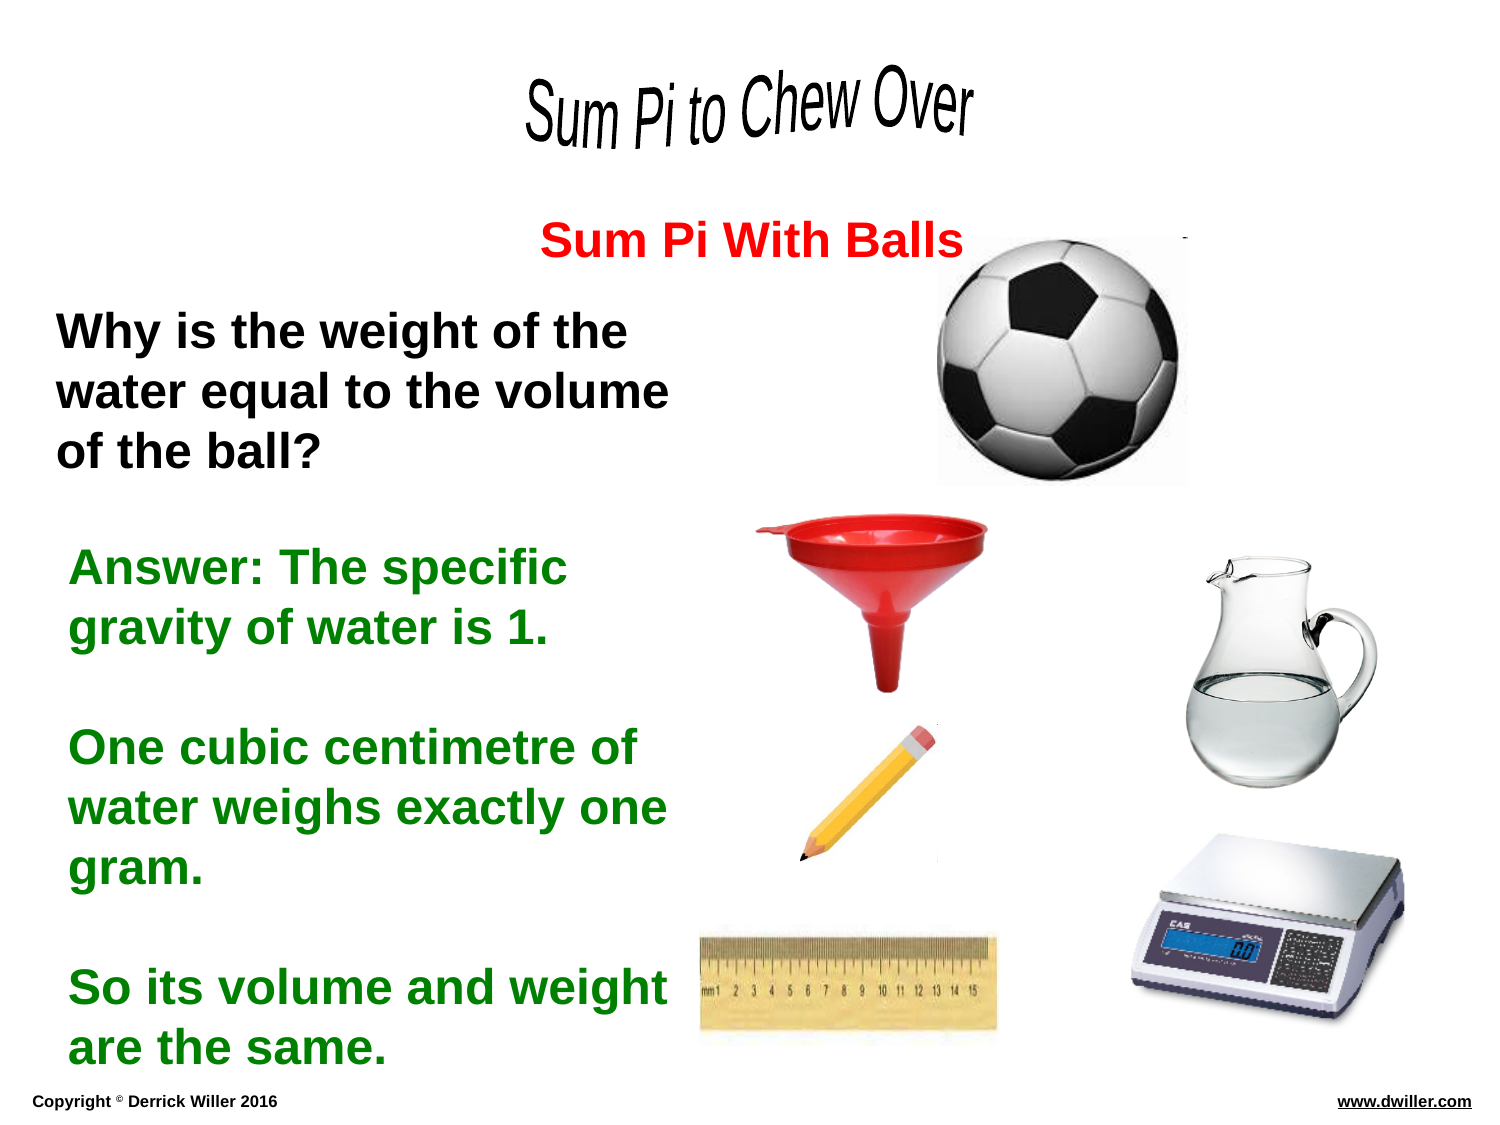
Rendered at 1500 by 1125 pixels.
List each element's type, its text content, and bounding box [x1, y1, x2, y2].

picture [799, 724, 938, 863]
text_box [699, 924, 1001, 1046]
picture [937, 237, 1188, 487]
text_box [1174, 537, 1384, 795]
text_box Why is the weight of the water equal to the volume of the ball? [41, 290, 691, 486]
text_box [749, 487, 994, 720]
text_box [1124, 812, 1416, 1036]
text_box Answer: The specific gravity of water is 1. One cubic centimetre of water weighs exactly one gram. So its volume and weight are the same. [53, 527, 691, 1082]
text_box Sum Pi With Balls [525, 199, 980, 275]
